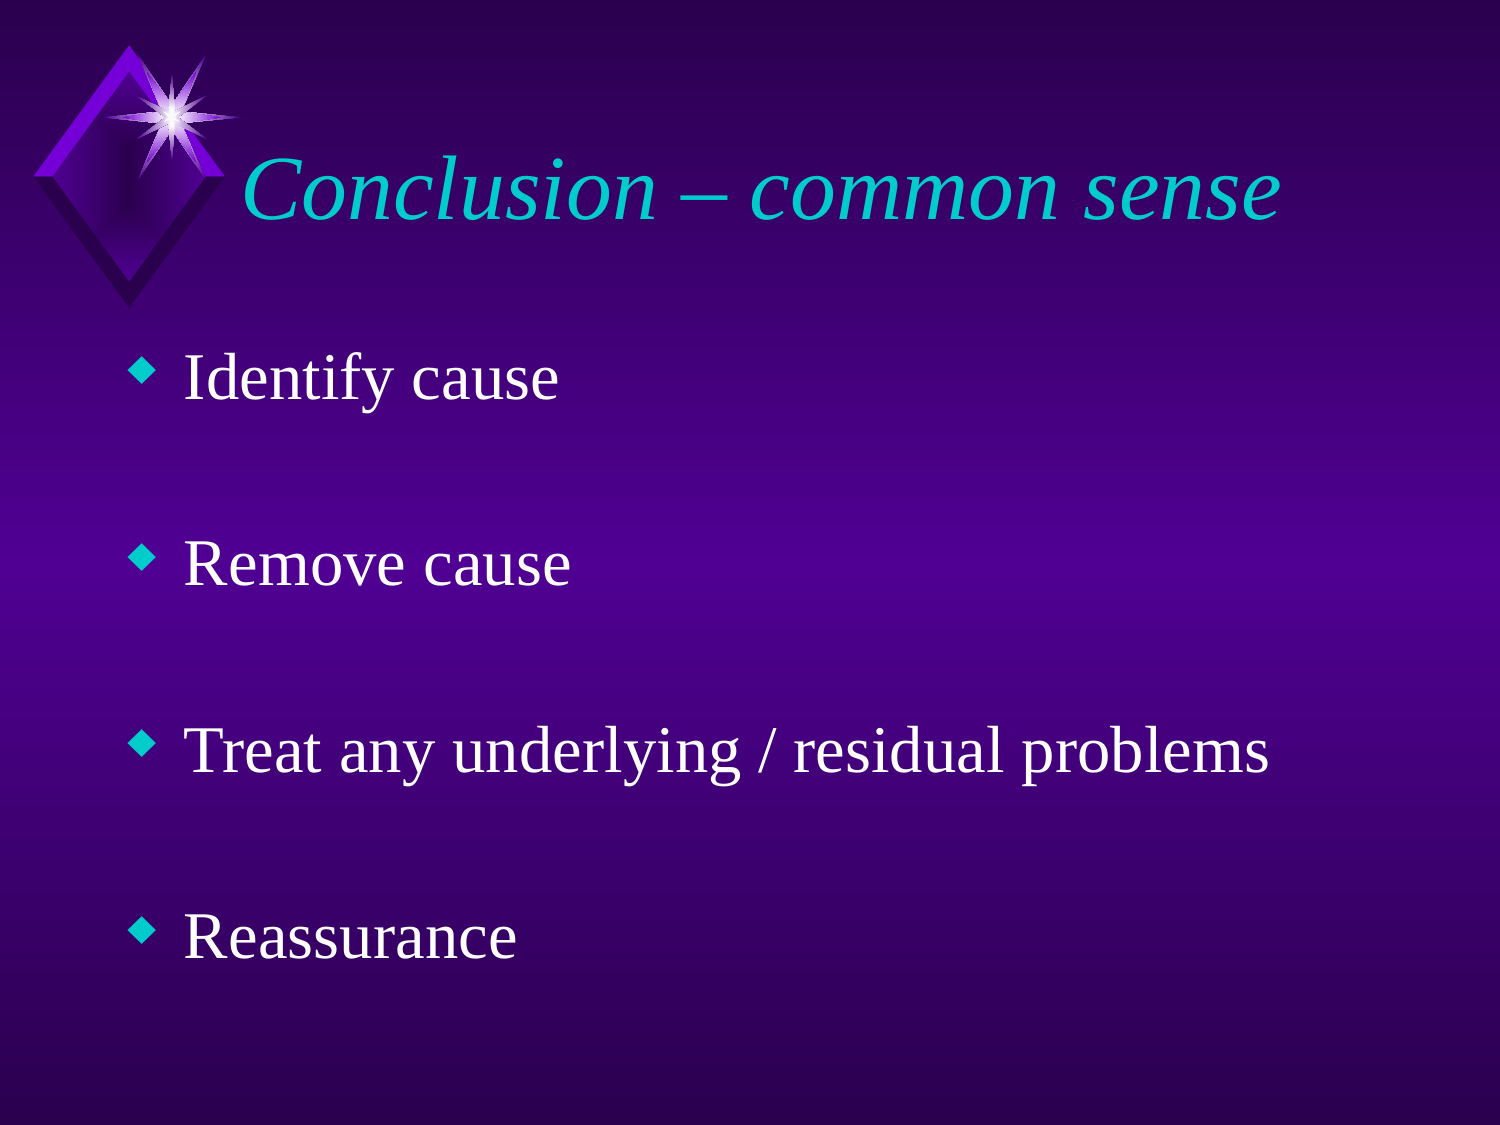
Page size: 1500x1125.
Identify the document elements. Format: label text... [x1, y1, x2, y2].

title Conclusion – common sense [224, 77, 1388, 288]
list Identify cause Remove cause Treat any underlying / residual problems Reassurance [112, 324, 1388, 1001]
